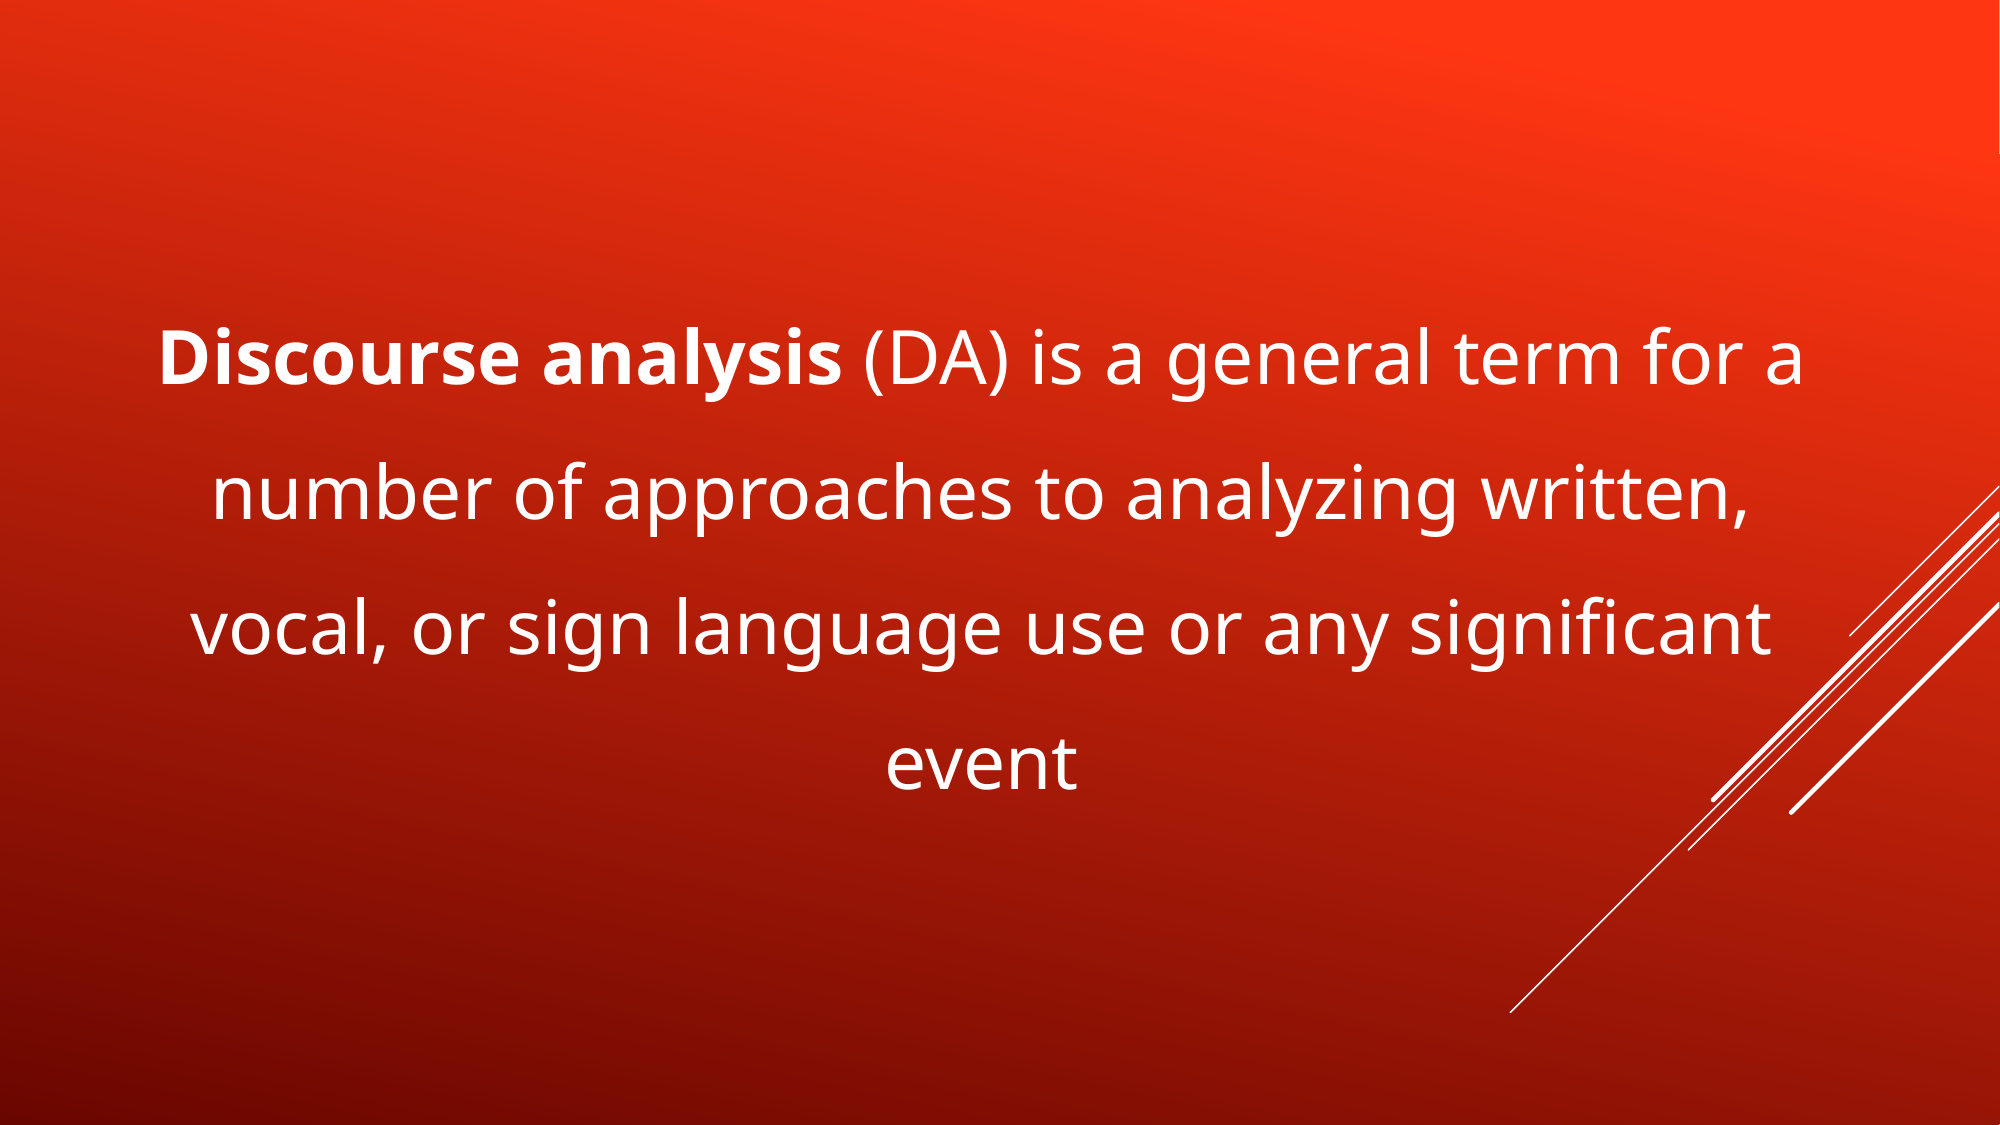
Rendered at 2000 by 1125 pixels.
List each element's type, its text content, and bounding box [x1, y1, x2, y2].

title Discourse analysis (DA) is a general term for a number of approaches to analyzing written, vocal, or sign language use or any significant event [112, 85, 1852, 984]
